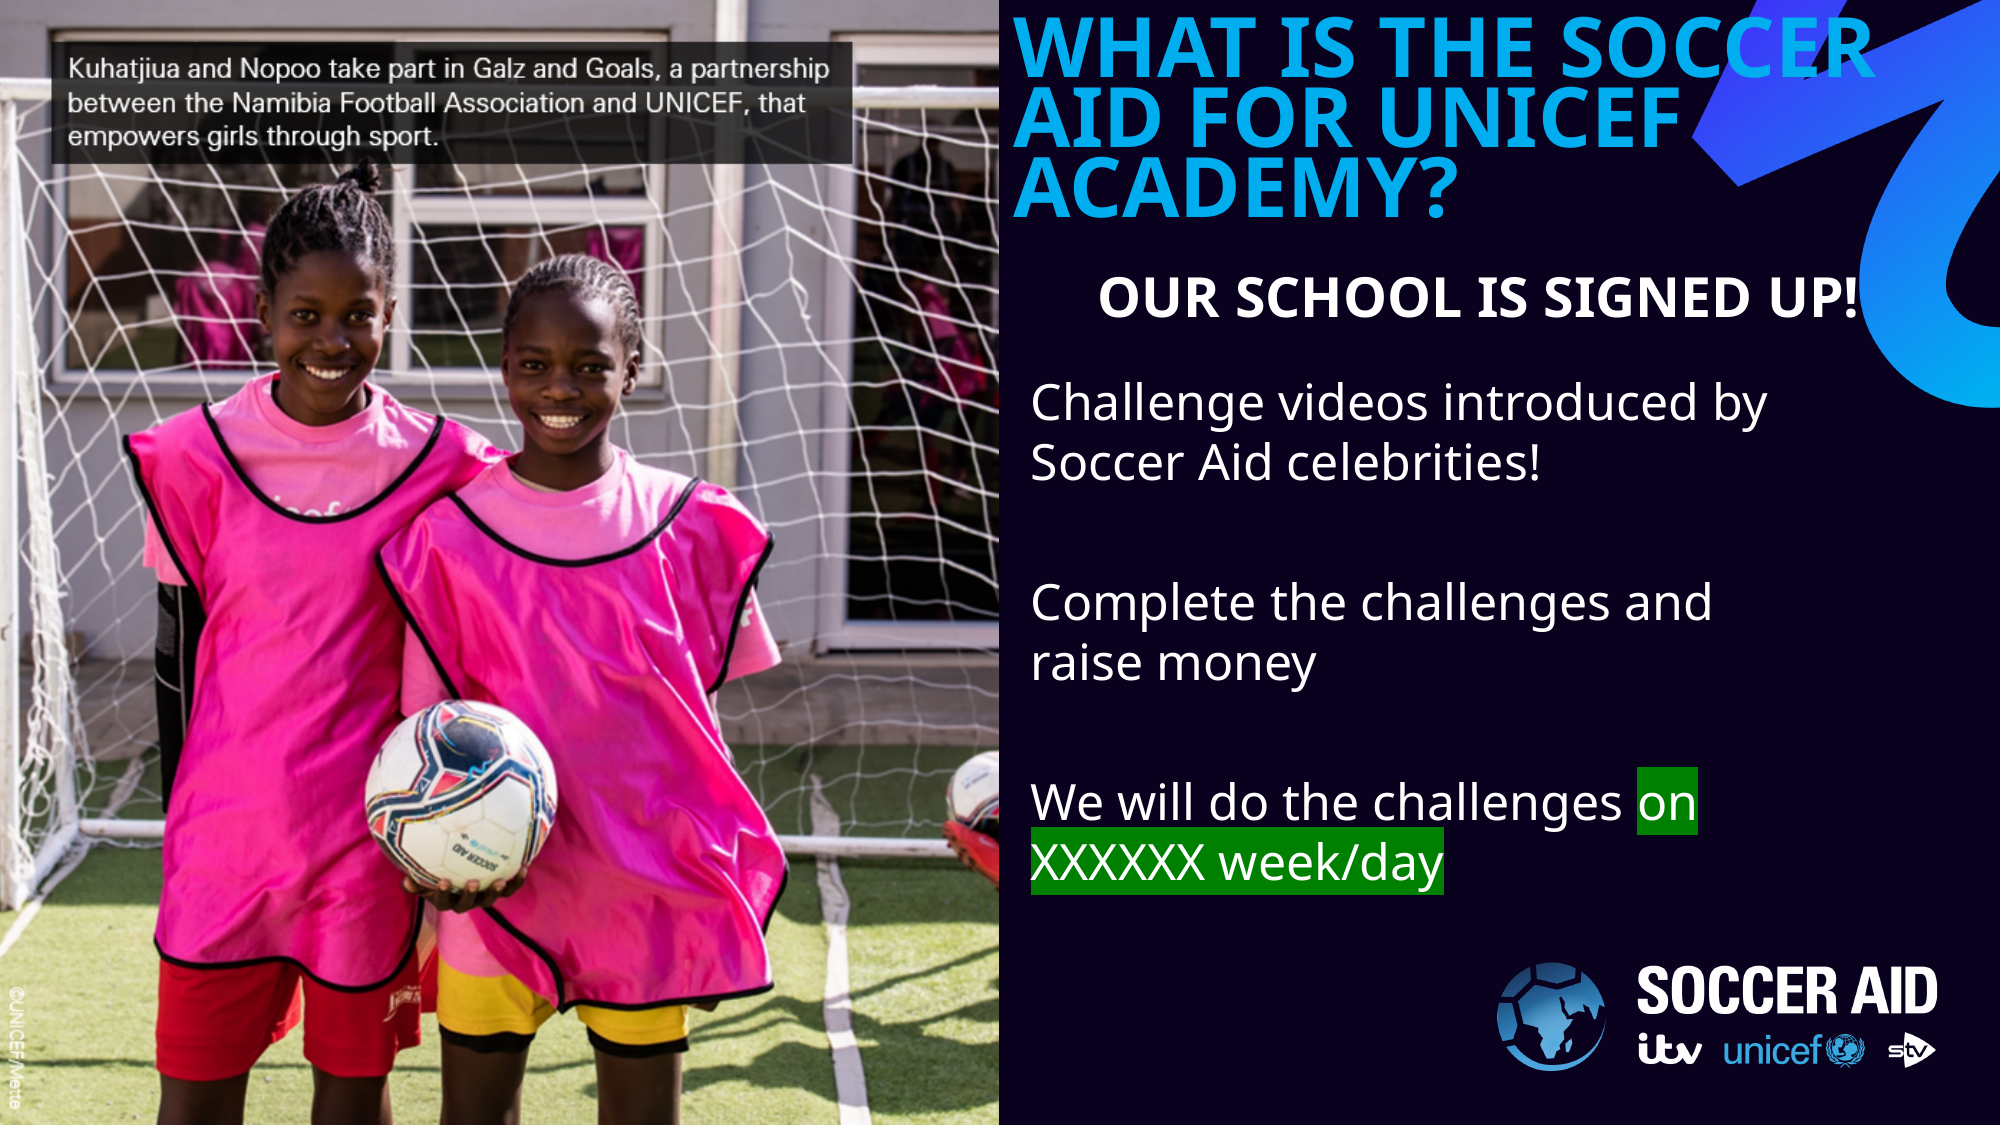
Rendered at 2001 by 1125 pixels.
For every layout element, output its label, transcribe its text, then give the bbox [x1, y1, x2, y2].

picture [0, 0, 2000, 1125]
text_box Challenge videos introduced by Soccer Aid celebrities! Complete the challenges and raise money We will do the challenges on XXXXXX week/day [1015, 363, 1842, 889]
text_box OUR SCHOOL IS SIGNED UP! [1083, 261, 2000, 353]
text_box WHAT IS THE SOCCER AID FOR UNICEF ACADEMY? [999, 13, 1955, 127]
